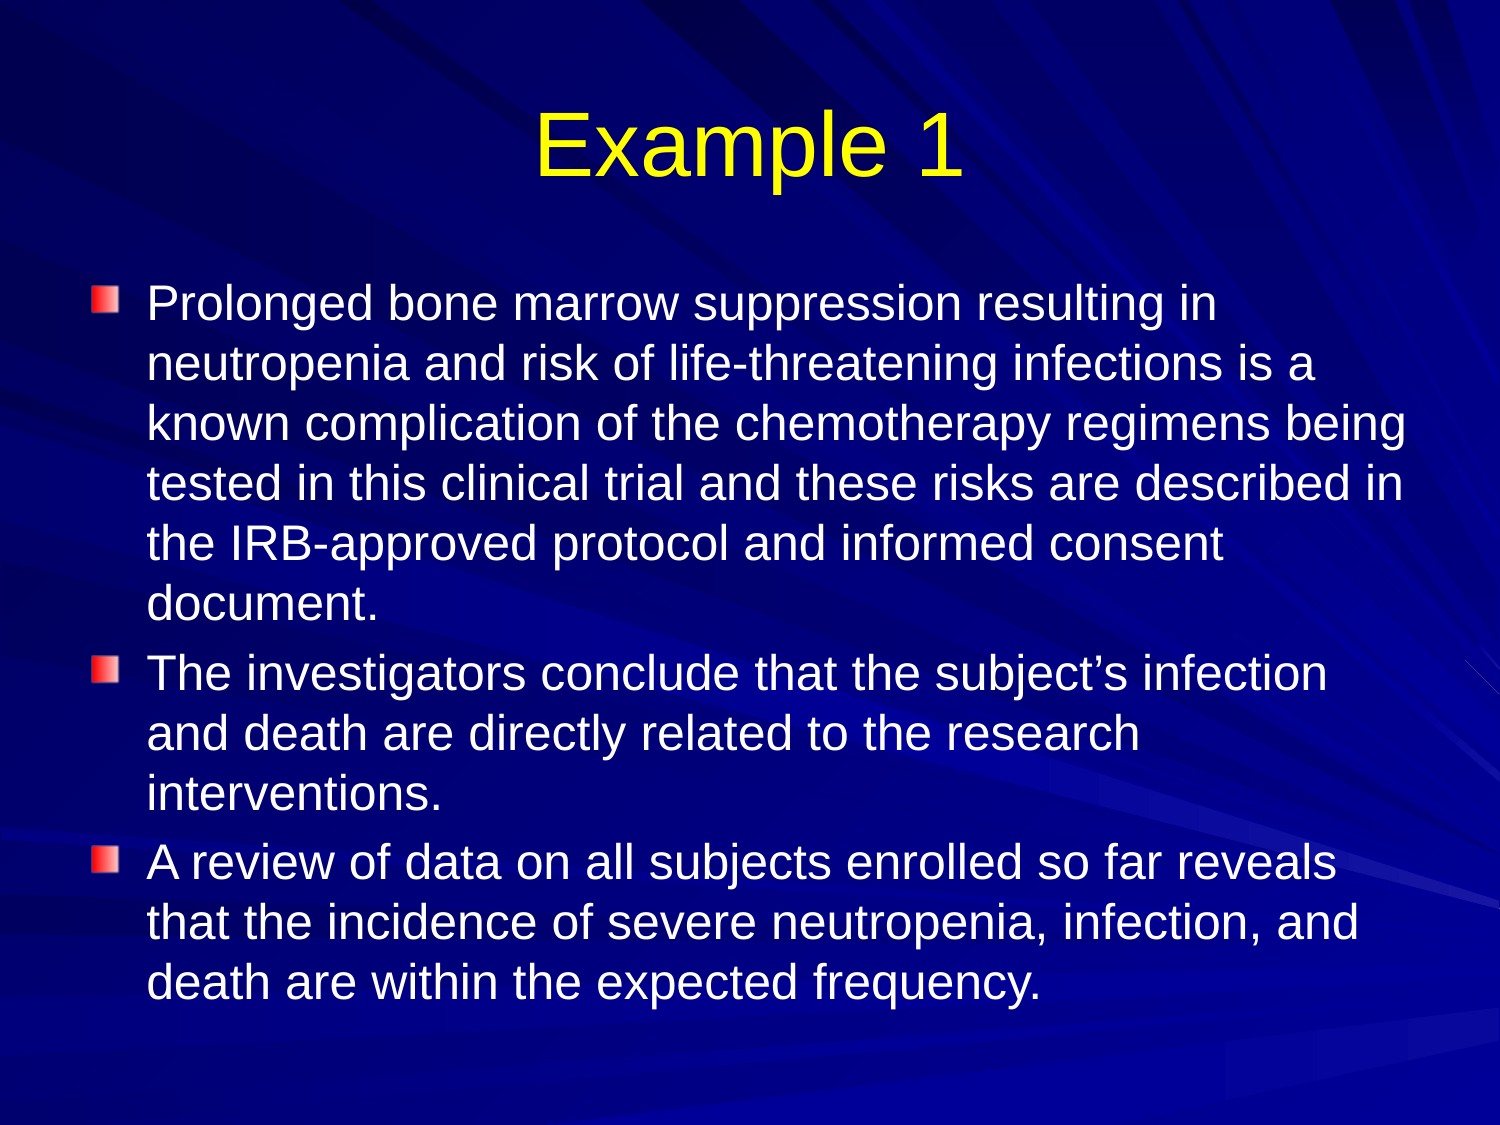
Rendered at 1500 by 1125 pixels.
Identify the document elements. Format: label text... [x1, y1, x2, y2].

picture [90, 844, 122, 876]
picture [90, 284, 122, 316]
title Example 1 [74, 45, 1426, 234]
picture [90, 654, 122, 686]
list Prolonged bone marrow suppression resulting in neutropenia and risk of life-threatening infections is a known complication of the chemotherapy regimens being tested in this clinical trial and these risks are described in the IRB-approved protocol and informed consent document. The investigators conclude that the subject’s infection and death are directly related to the research interventions. A review of data on all subjects enrolled so far reveals that the incidence of severe neutropenia, infection, and death are within the expected frequency. [74, 262, 1426, 1006]
